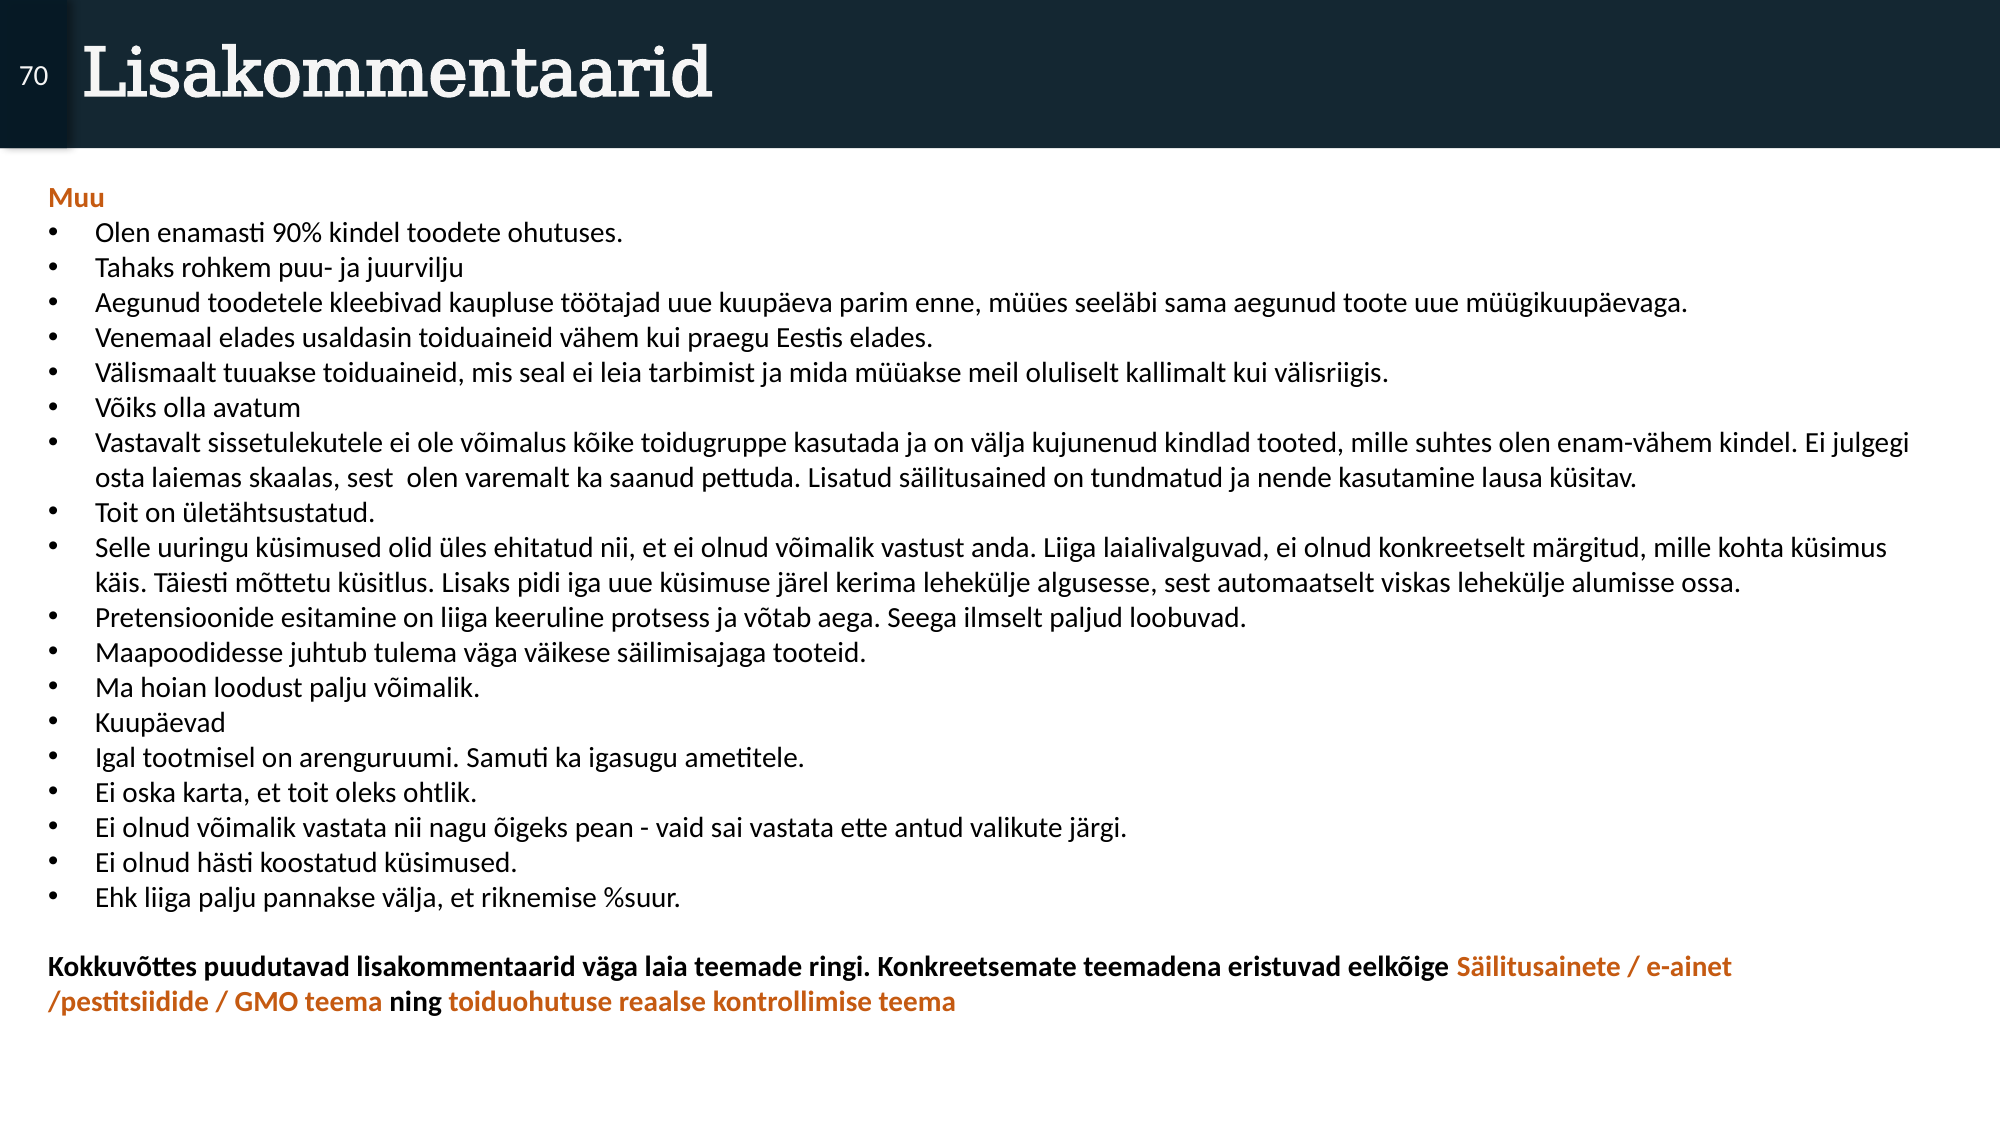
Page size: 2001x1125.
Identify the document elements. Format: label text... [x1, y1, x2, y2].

slide_number 70 [0, 0, 67, 149]
text_box Muu Olen enamasti 90% kindel toodete ohutuses. Tahaks rohkem puu- ja juurvilju Aegunud toodetele kleebivad kaupluse töötajad uue kuupäeva parim enne, müües seeläbi sama aegunud toote uue müügikuupäevaga. Venemaal elades usaldasin toiduaineid vähem kui praegu Eestis elades. Välismaalt tuuakse toiduaineid, mis seal ei leia tarbimist ja mida müüakse meil oluliselt kallimalt kui välisriigis. Võiks olla avatum Vastavalt sissetulekutele ei ole võimalus kõike toidugruppe kasutada ja on välja kujunenud kindlad tooted, mille suhtes olen enam-vähem kindel. Ei julgegi osta laiemas skaalas, sest olen varemalt ka saanud pettuda. Lisatud säilitusained on tundmatud ja nende kasutamine lausa küsitav. Toit on ületähtsustatud. Selle uuringu küsimused olid üles ehitatud nii, et ei olnud võimalik vastust anda. Liiga laialivalguvad, ei olnud konkreetselt märgitud, mille kohta küsimus käis. Täiesti mõttetu küsitlus. Lisaks pidi iga uue küsimuse järel kerima lehekülje algusesse, sest automaatselt viskas lehekülje alumisse ossa. Pretensioonide esitamine on liiga keeruline protsess ja võtab aega. Seega ilmselt paljud loobuvad. Maapoodidesse juhtub tulema väga väikese säilimisajaga tooteid. Ma hoian loodust palju võimalik. Kuupäevad Igal tootmisel on arenguruumi. Samuti ka igasugu ametitele. Ei oska karta, et toit oleks ohtlik. Ei olnud võimalik vastata nii nagu õigeks pean - vaid sai vastata ette antud valikute järgi. Ei olnud hästi koostatud küsimused. Ehk liiga palju pannakse välja, et riknemise %suur. Kokkuvõttes puudutavad lisakommentaarid väga laia teemade ringi. Konkreetsemate teemadena eristuvad eelkõige Säilitusainete / e-ainet /pestitsiidide / GMO teema ning toiduohutuse reaalse kontrollimise teema [33, 171, 1927, 1060]
title Lisakommentaarid [79, 0, 2000, 149]
